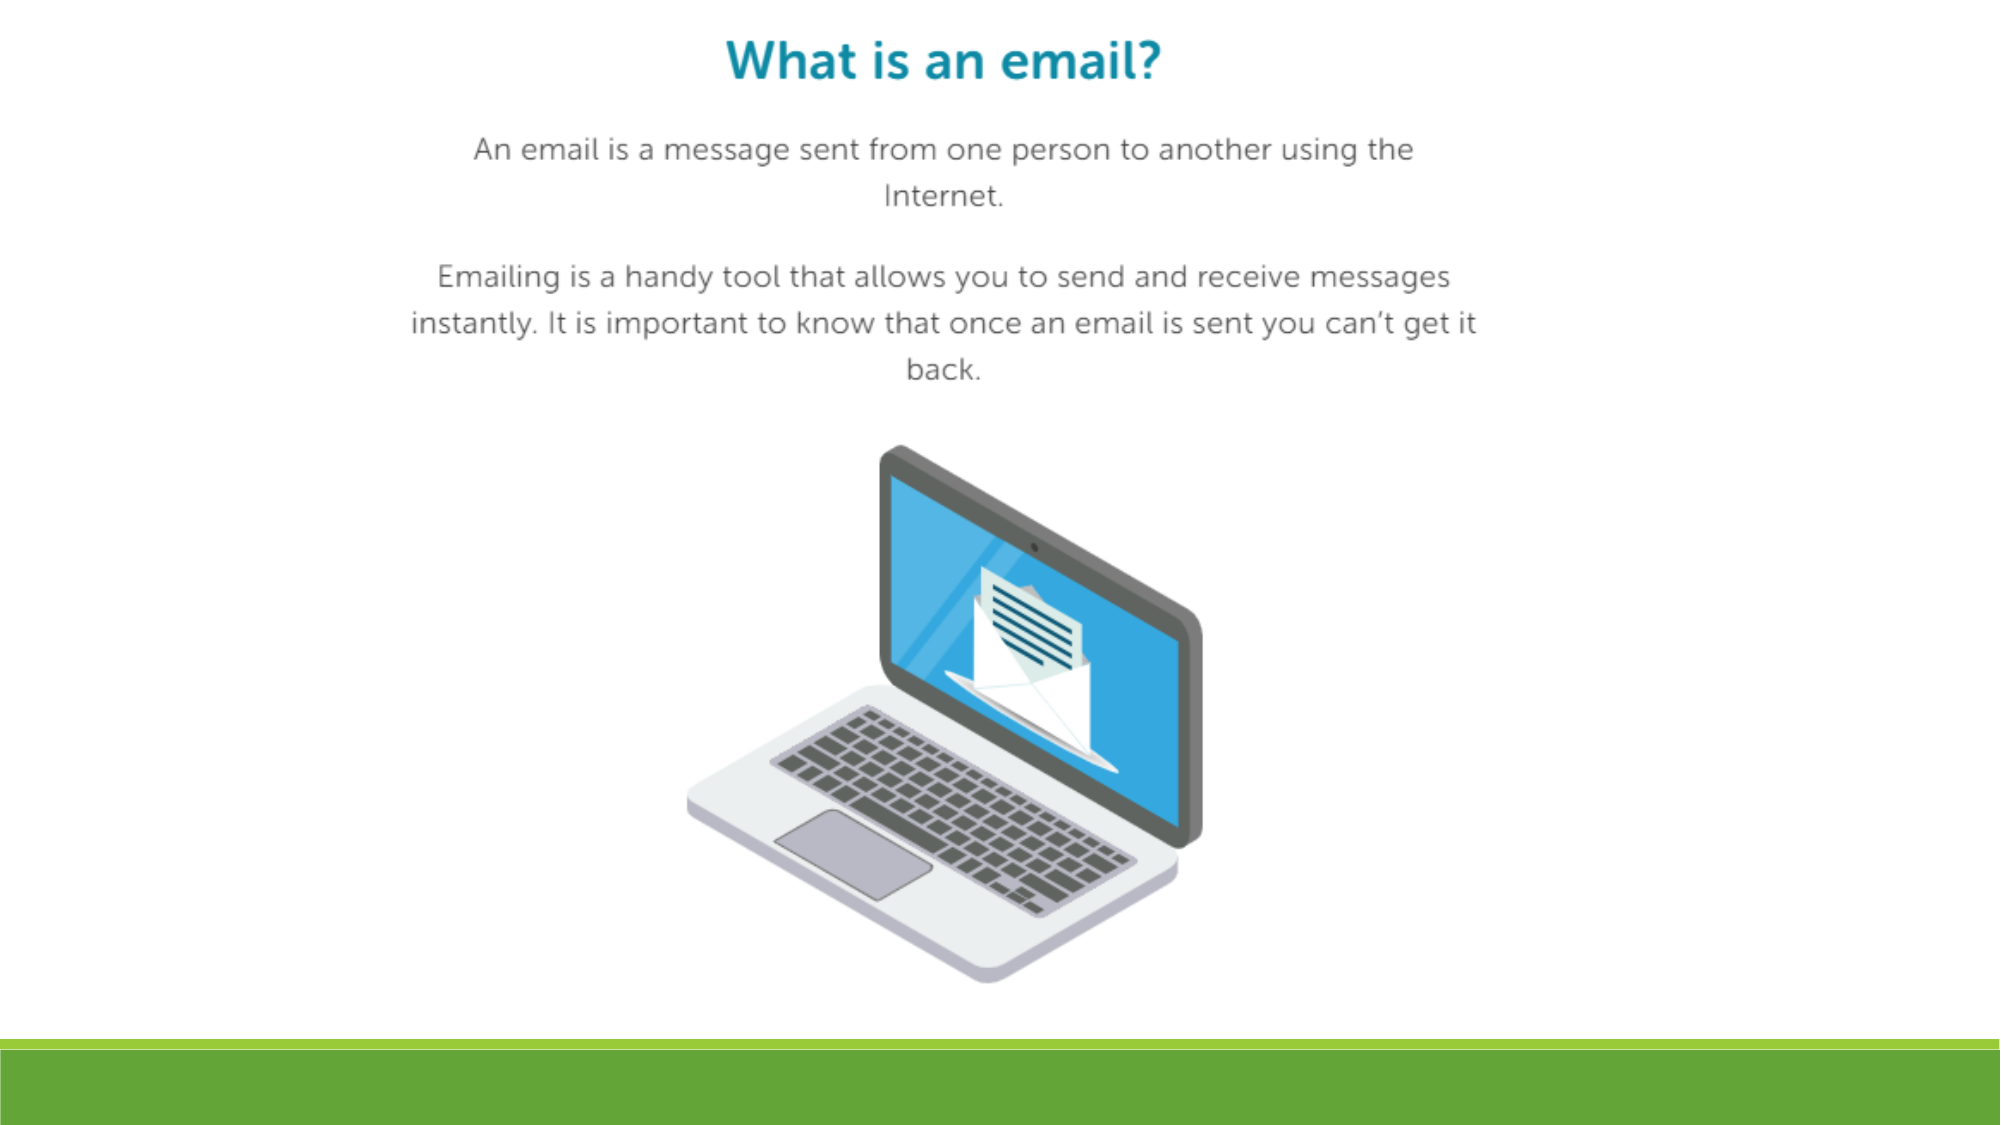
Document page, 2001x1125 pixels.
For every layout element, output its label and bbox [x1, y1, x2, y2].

picture [378, 0, 1530, 991]
